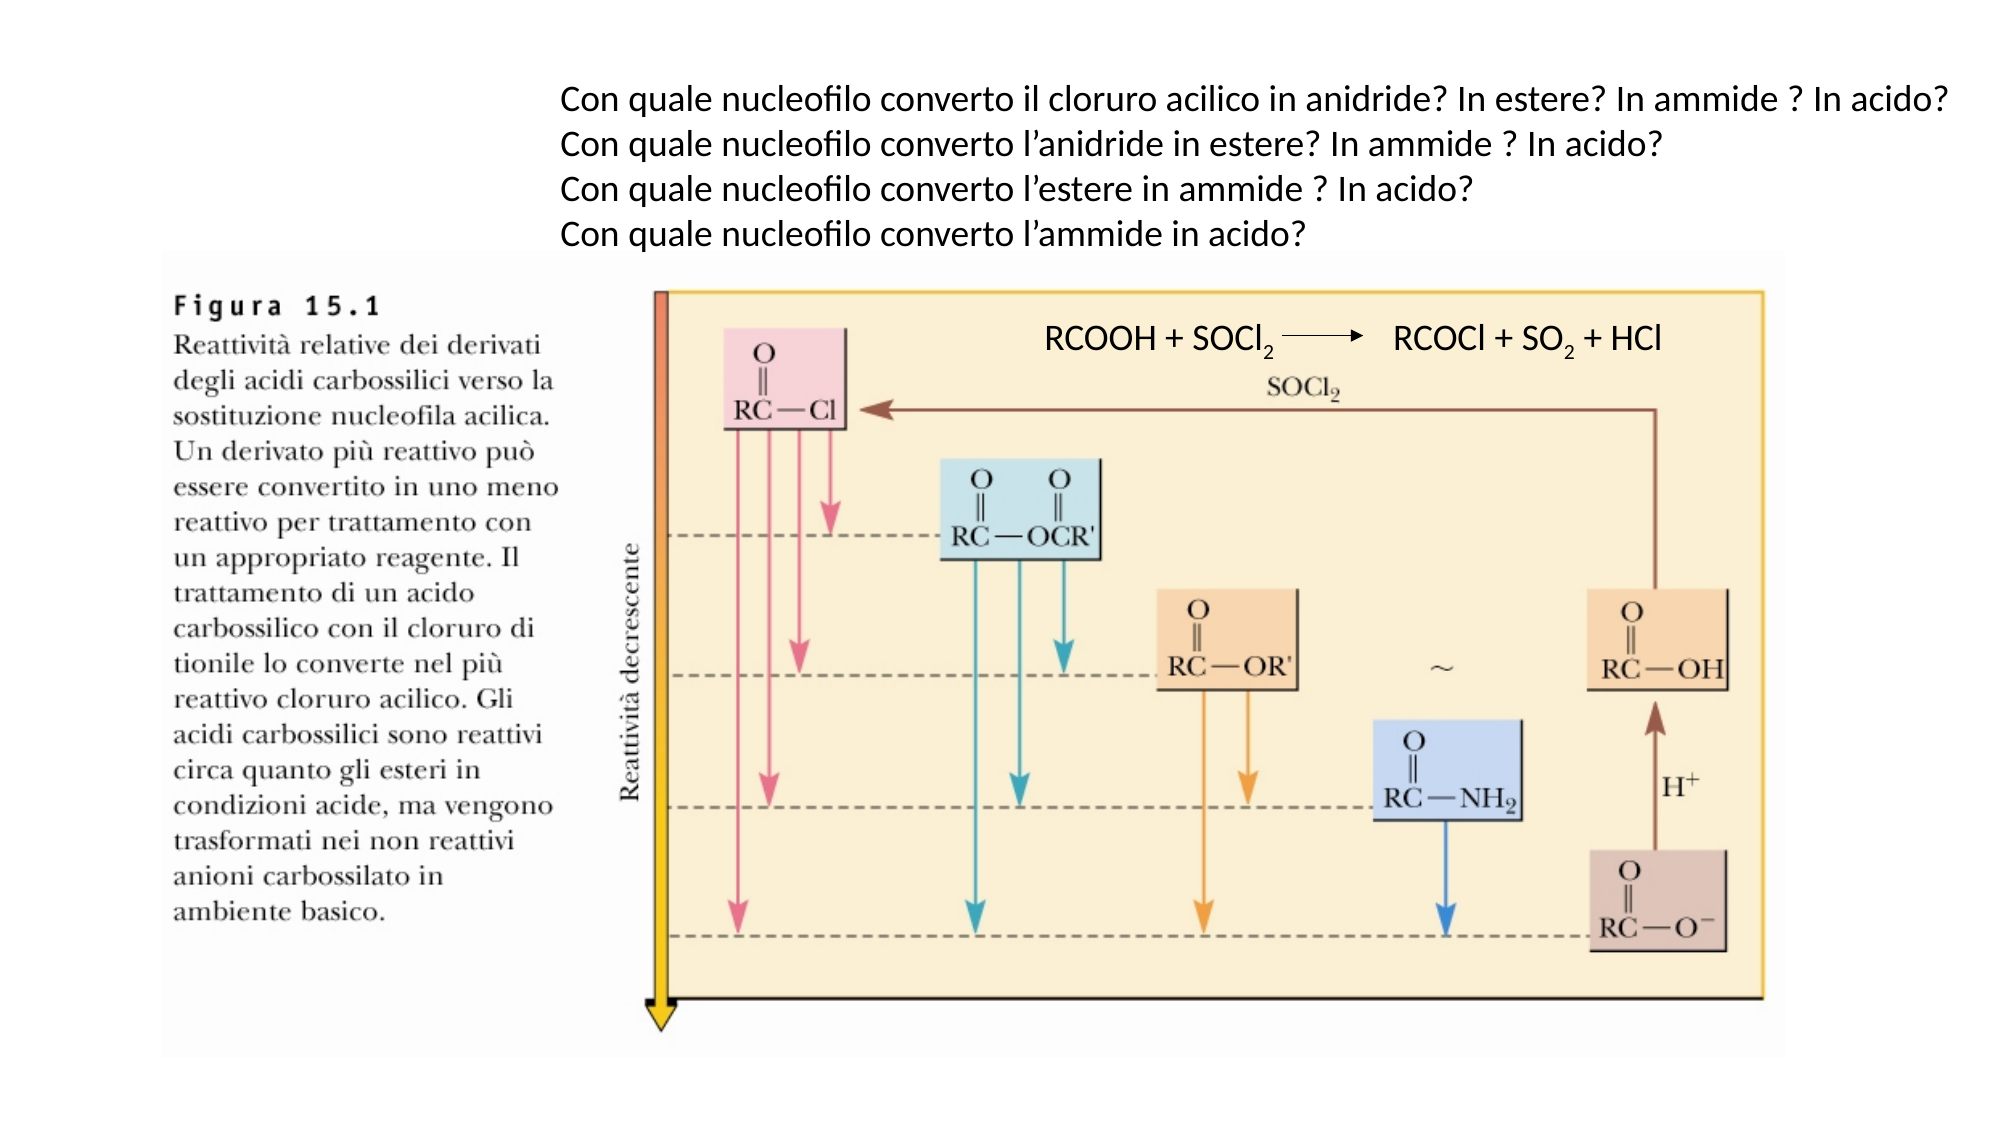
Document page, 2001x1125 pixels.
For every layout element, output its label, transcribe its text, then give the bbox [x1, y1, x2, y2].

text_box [1023, 305, 1711, 366]
text_box Con quale nucleofilo converto il cloruro acilico in anidride? In estere? In ammide ? In acido? Con quale nucleofilo converto l’anidride in estere? In ammide ? In acido? Con quale nucleofilo converto l’estere in ammide ? In acido? Con quale nucleofilo converto l’ammide in acido? [545, 66, 1967, 307]
picture [161, 251, 1785, 1058]
